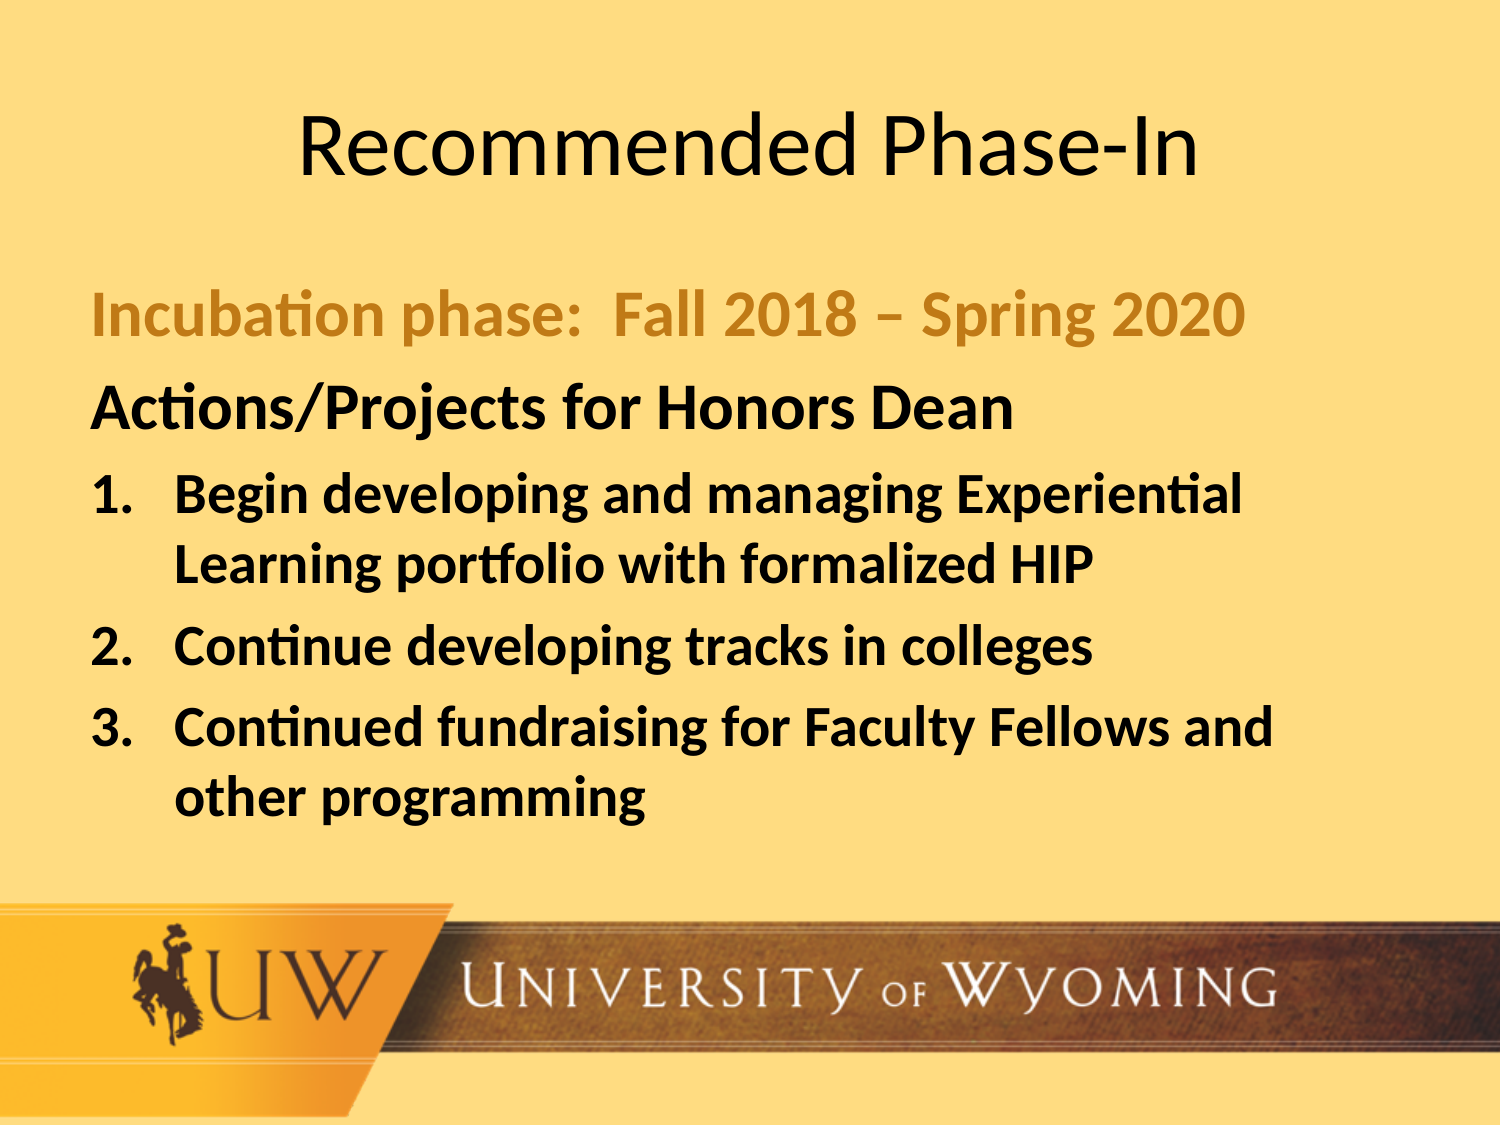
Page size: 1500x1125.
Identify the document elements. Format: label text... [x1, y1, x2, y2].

picture [0, 883, 1500, 1125]
title Recommended Phase-In [75, 45, 1425, 233]
list Incubation phase: Fall 2018 – Spring 2020 Actions/Projects for Honors Dean Begin developing and managing Experiential Learning portfolio with formalized HIP Continue developing tracks in colleges Continued fundraising for Faculty Fellows and other programming [75, 262, 1425, 883]
